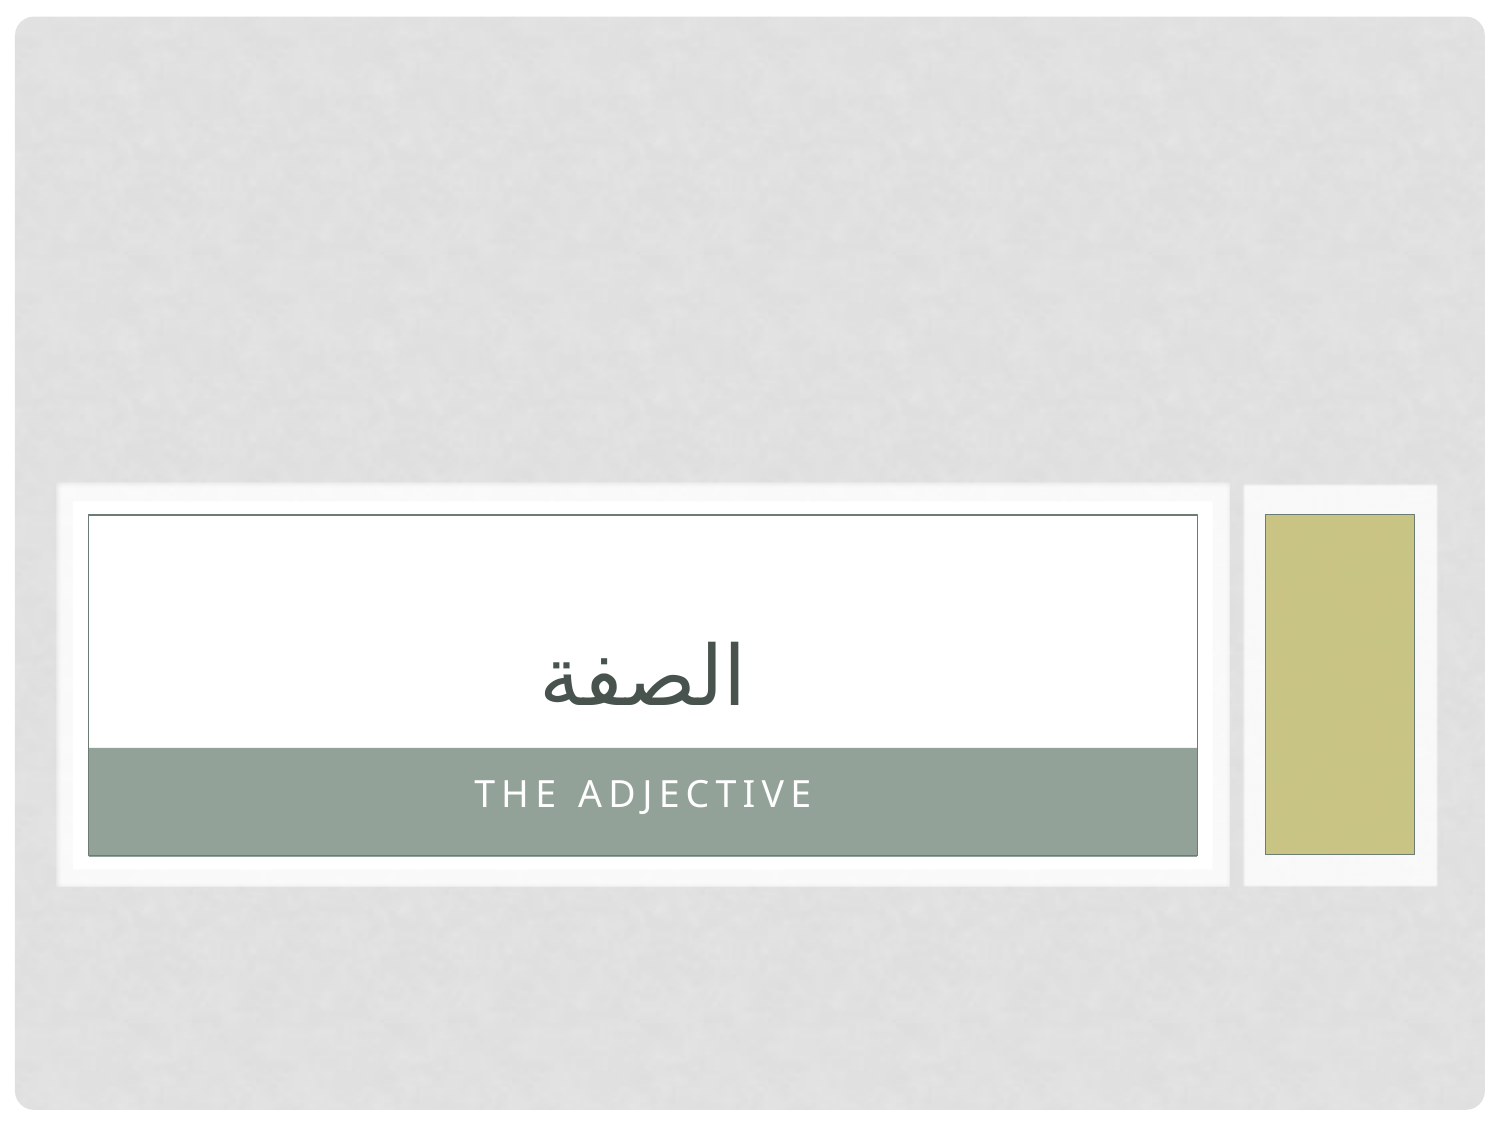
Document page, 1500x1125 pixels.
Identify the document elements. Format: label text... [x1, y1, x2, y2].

title الصفة [99, 529, 1187, 730]
subtitle The adjective [105, 762, 1181, 838]
